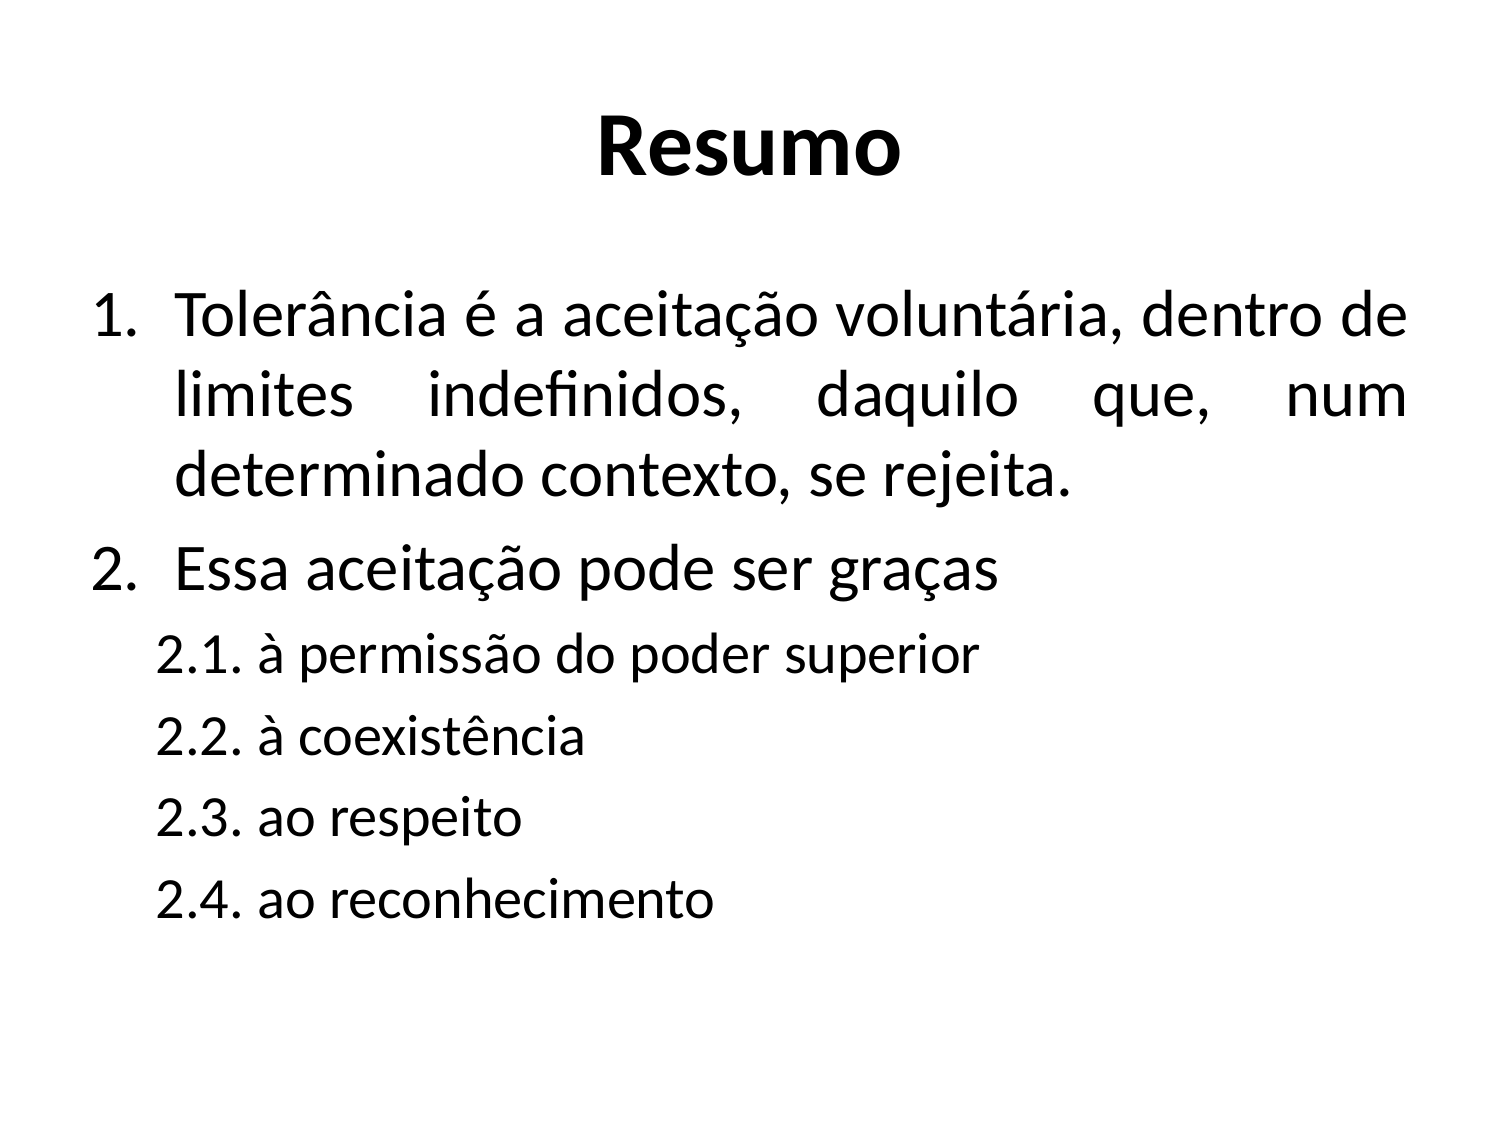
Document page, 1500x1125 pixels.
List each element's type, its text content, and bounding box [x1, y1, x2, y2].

list Tolerância é a aceitação voluntária, dentro de limites indefinidos, daquilo que, num determinado contexto, se rejeita. Essa aceitação pode ser graças 2.1. à permissão do poder superior 2.2. à coexistência 2.3. ao respeito 2.4. ao reconhecimento [75, 262, 1425, 1005]
title Resumo [75, 45, 1425, 233]
